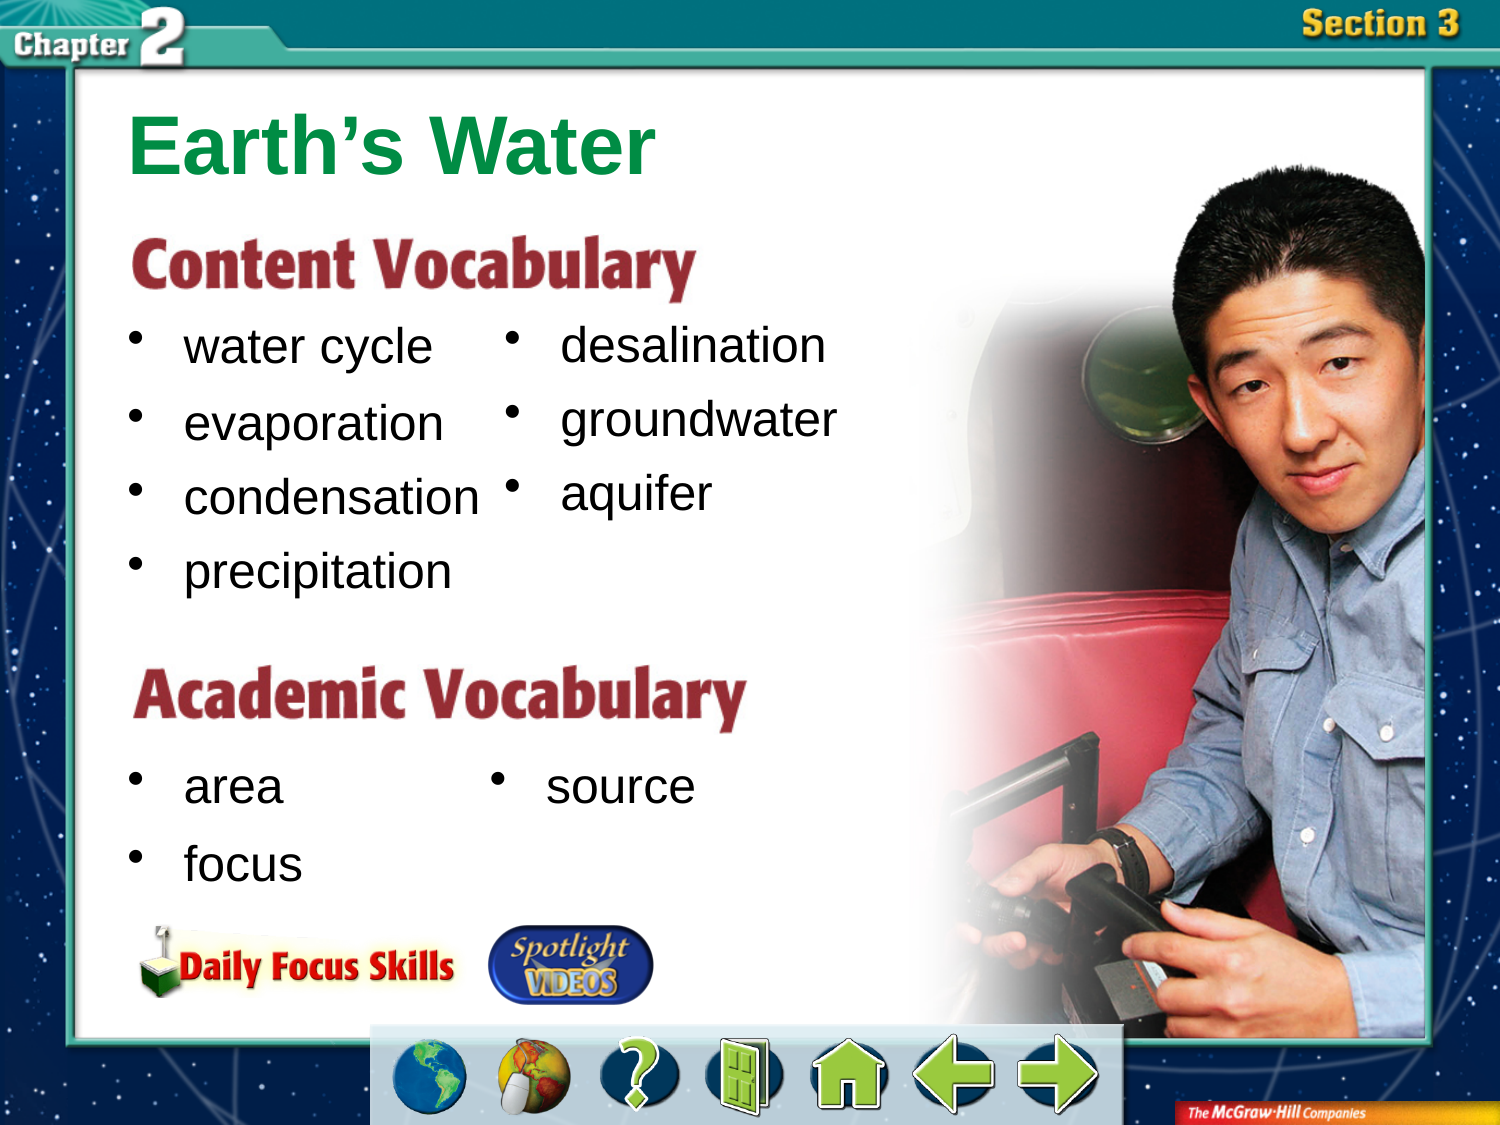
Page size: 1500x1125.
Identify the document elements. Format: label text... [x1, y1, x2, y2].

text_box water cycle [112, 312, 488, 382]
text_box desalination groundwater aquifer [489, 312, 902, 530]
text_box Earth’s Water [112, 94, 1388, 200]
text_box focus [112, 831, 488, 900]
text_box area [112, 753, 474, 822]
text_box evaporation condensation precipitation [112, 390, 526, 461]
picture [0, 0, 1500, 1125]
text_box source [474, 753, 850, 822]
